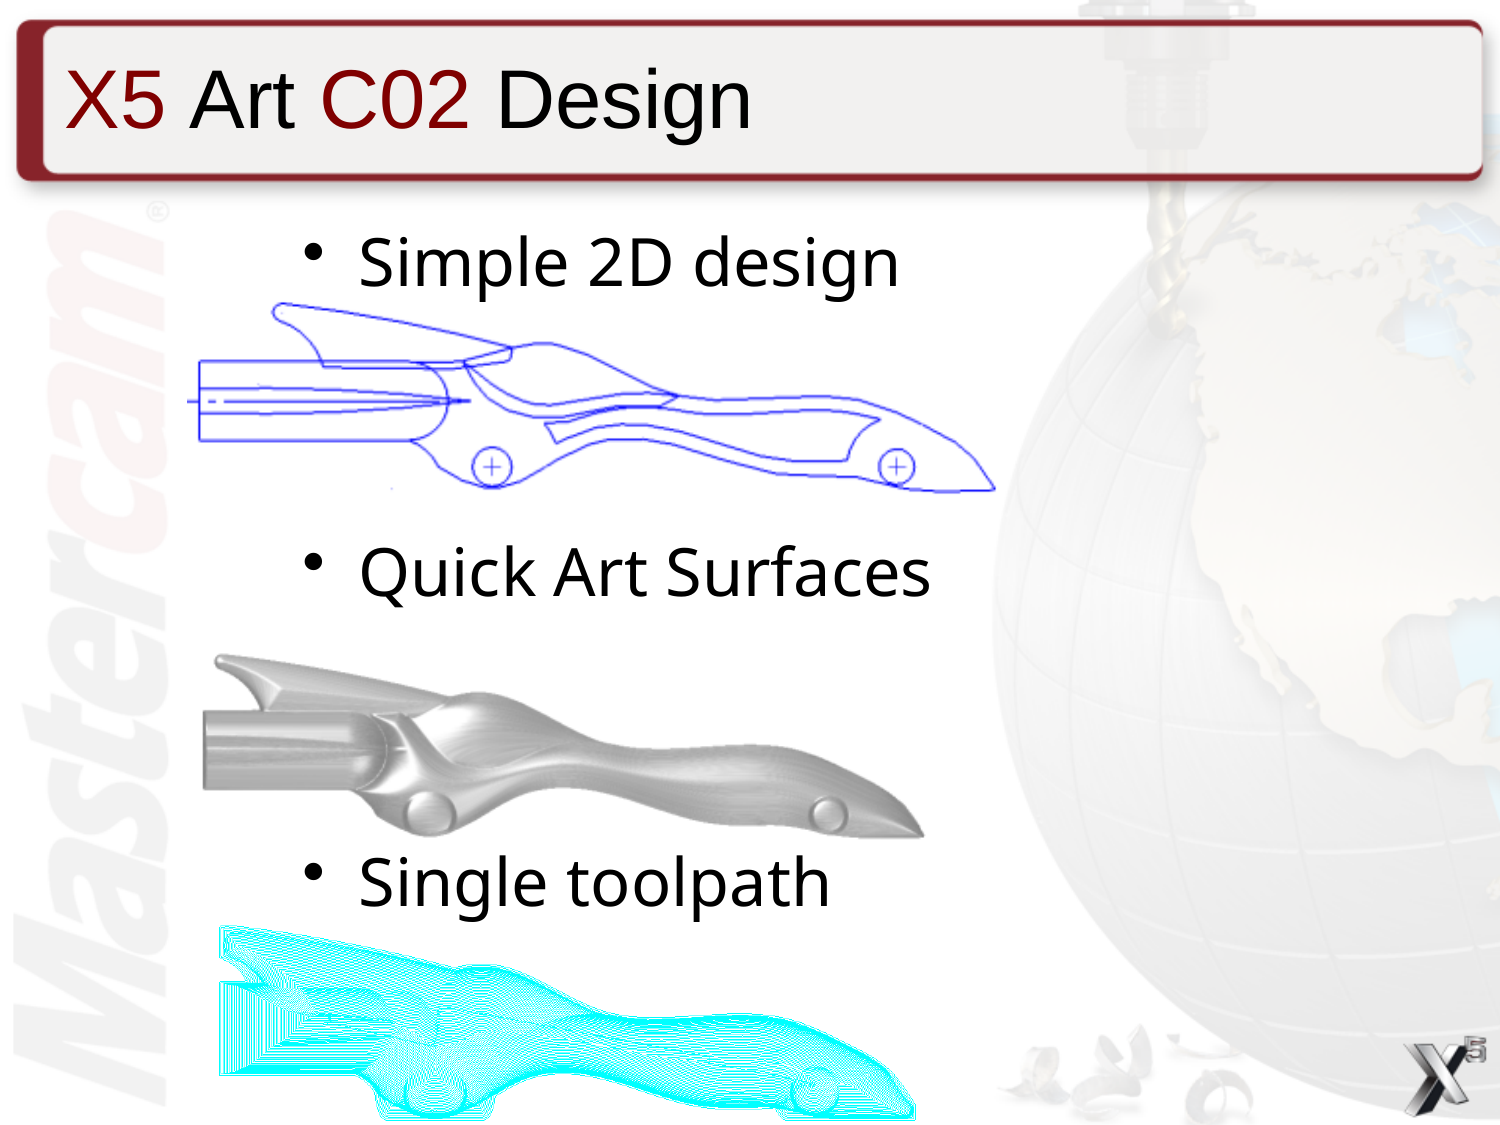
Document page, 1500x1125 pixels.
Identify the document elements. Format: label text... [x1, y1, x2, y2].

picture [0, 0, 1500, 1125]
text_box X5 Art C02 Design [50, 37, 1500, 153]
list Simple 2D design Quick Art Surfaces Single toolpath [287, 212, 1500, 1038]
